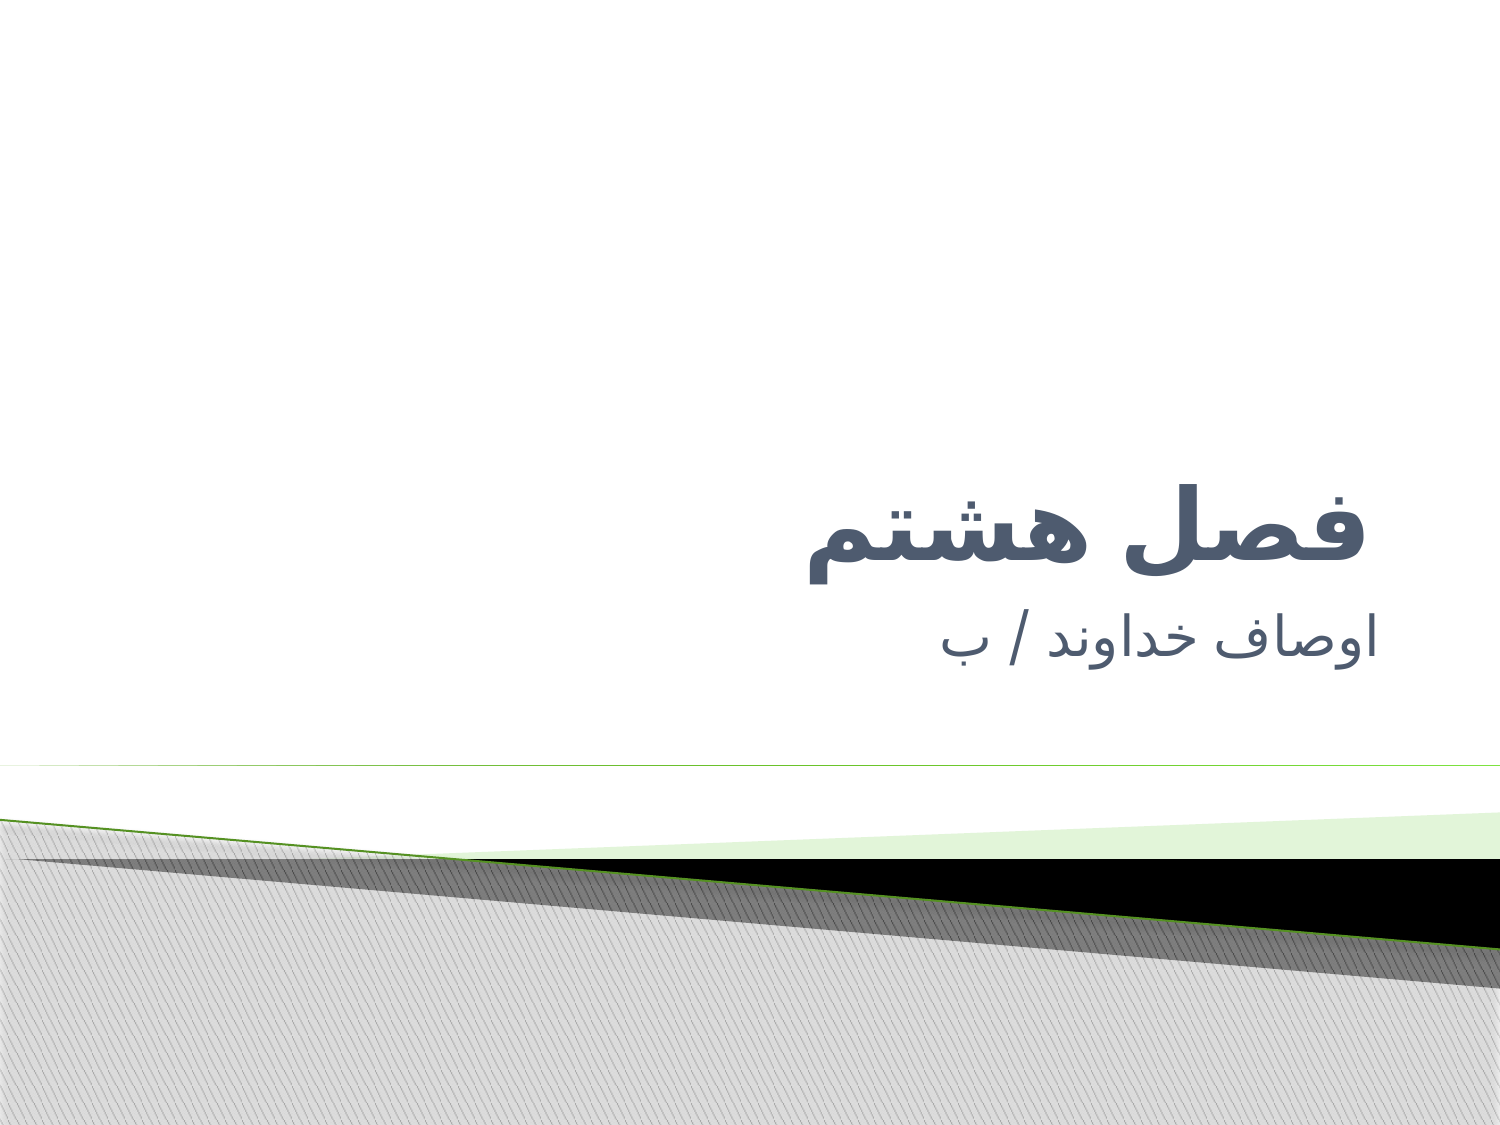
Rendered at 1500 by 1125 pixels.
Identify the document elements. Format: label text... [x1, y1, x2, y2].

picture [5, 859, 1500, 989]
title فصل هشتم [112, 287, 1388, 588]
subtitle اوصاف خداوند / ب [112, 592, 1388, 790]
